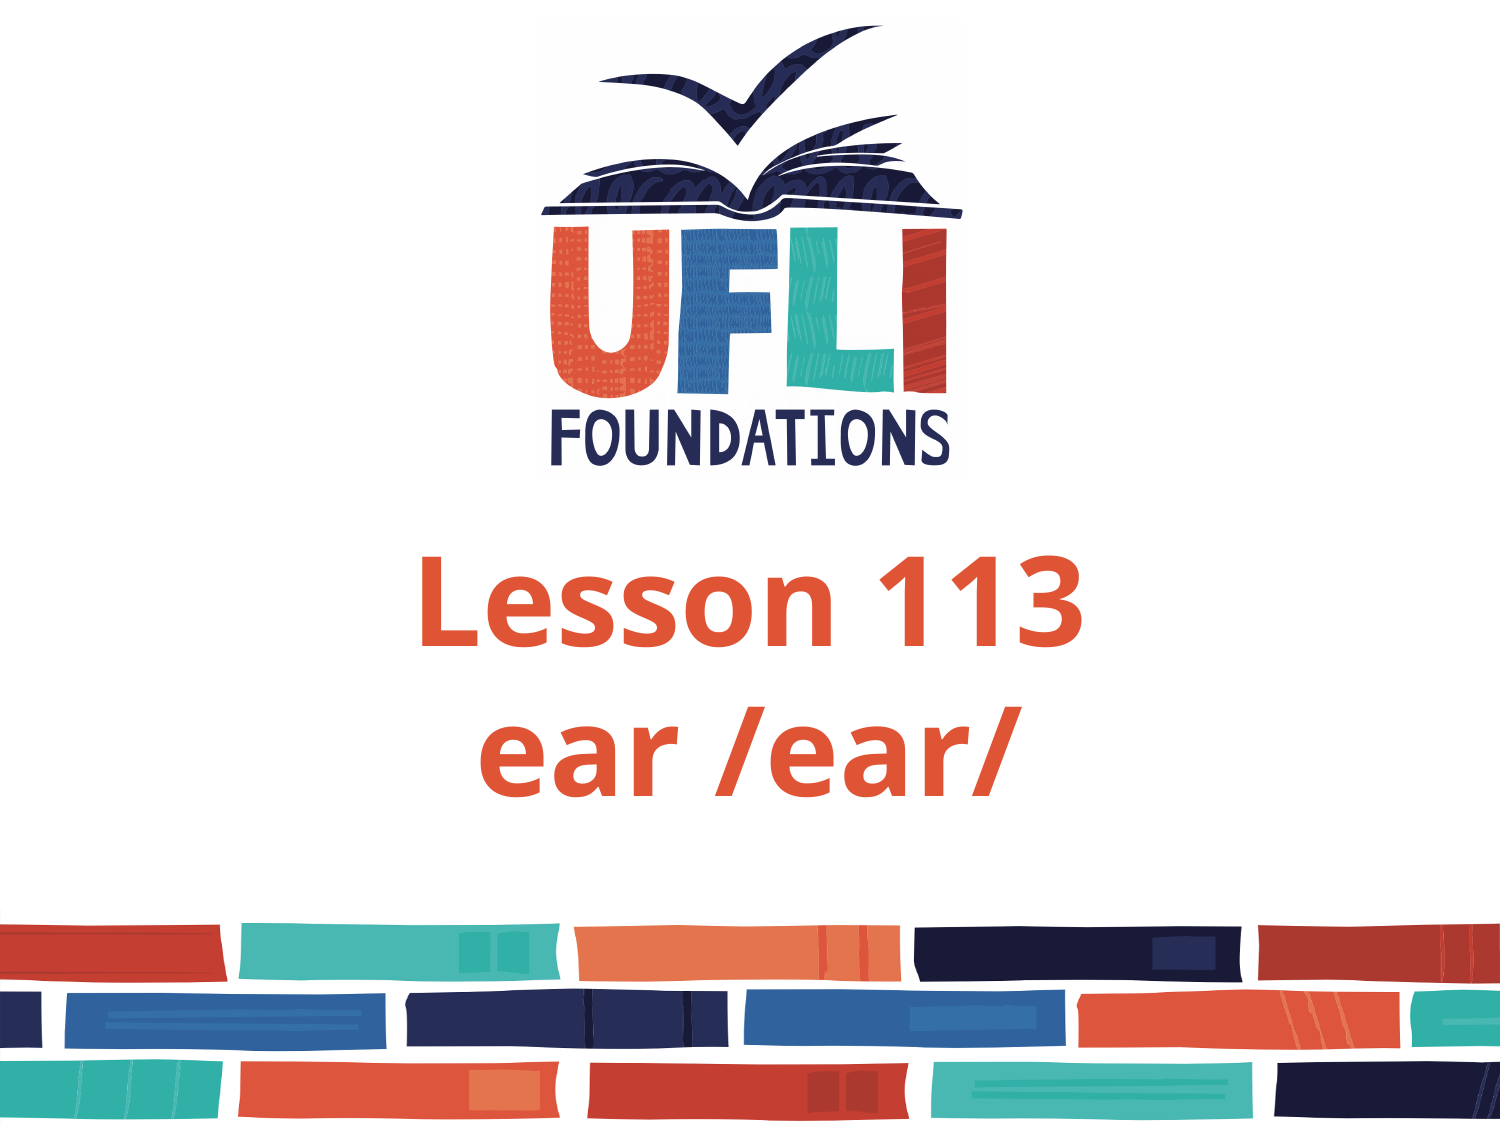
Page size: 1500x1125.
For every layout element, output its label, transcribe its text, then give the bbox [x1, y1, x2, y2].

text_box Lesson 113 ear /ear/ [149, 513, 1351, 832]
picture [0, 0, 1500, 1125]
